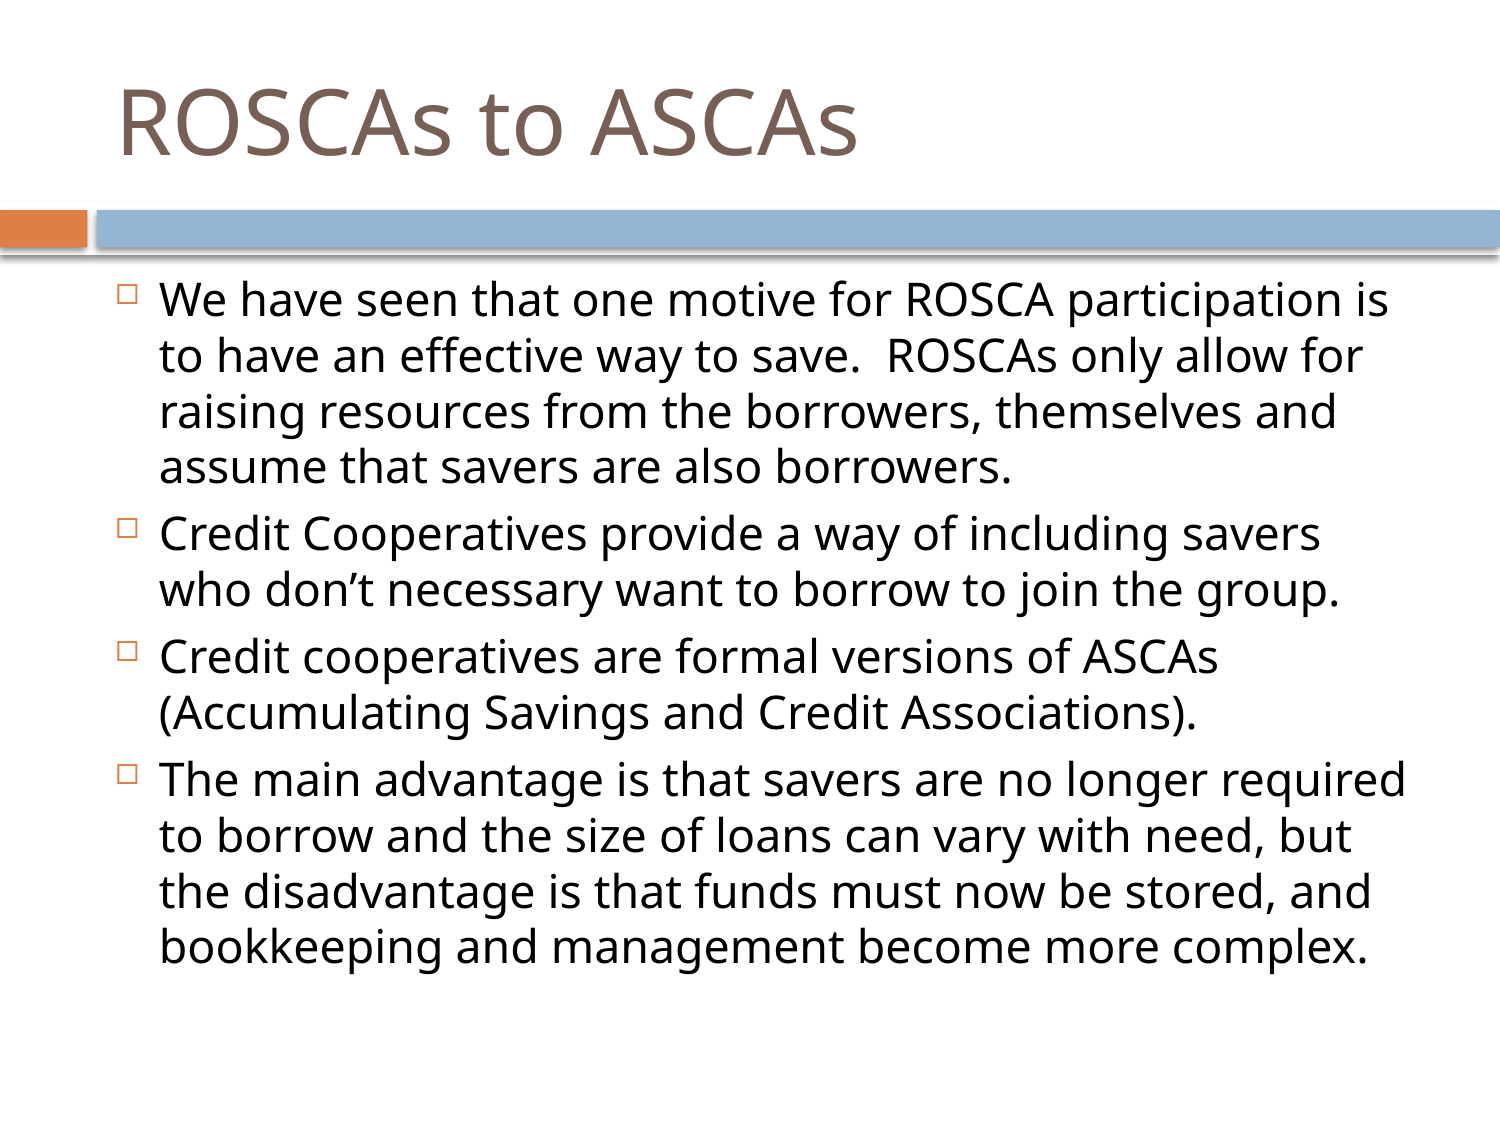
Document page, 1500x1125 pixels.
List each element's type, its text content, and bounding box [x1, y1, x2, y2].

list We have seen that one motive for ROSCA participation is to have an effective way to save. ROSCAs only allow for raising resources from the borrowers, themselves and assume that savers are also borrowers. Credit Cooperatives provide a way of including savers who don’t necessary want to borrow to join the group. Credit cooperatives are formal versions of ASCAs (Accumulating Savings and Credit Associations). The main advantage is that savers are no longer required to borrow and the size of loans can vary with need, but the disadvantage is that funds must now be stored, and bookkeeping and management become more complex. [100, 262, 1438, 1038]
title ROSCAs to ASCAs [100, 37, 1438, 200]
